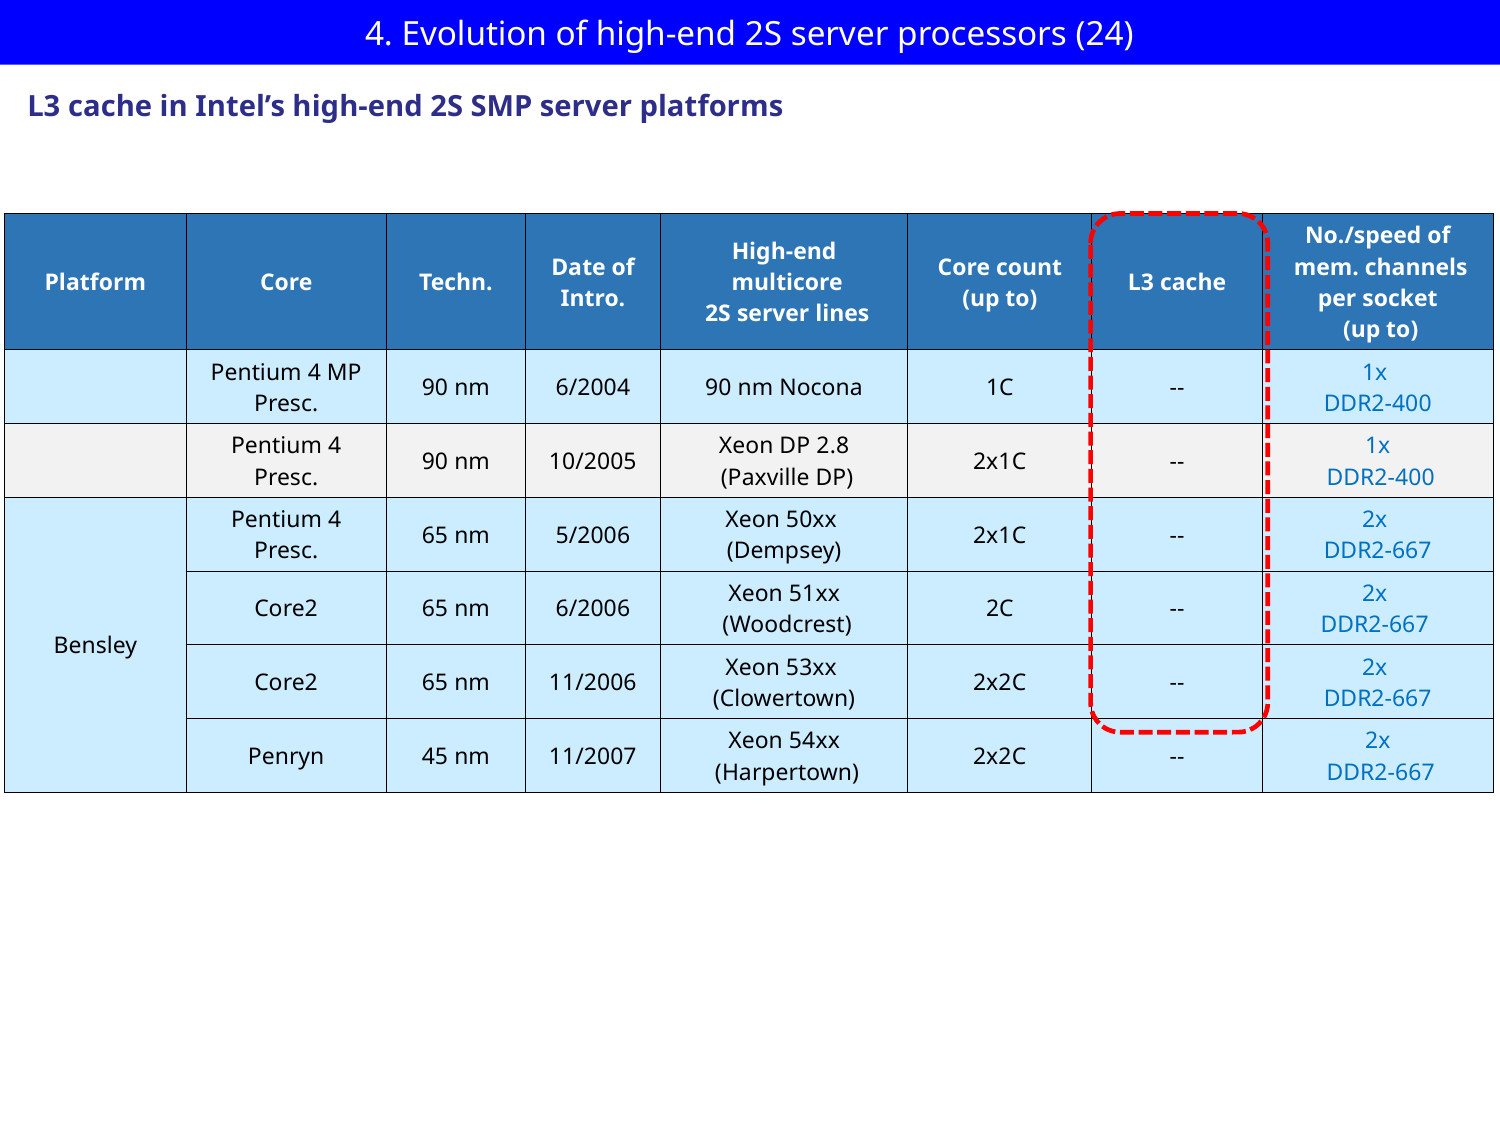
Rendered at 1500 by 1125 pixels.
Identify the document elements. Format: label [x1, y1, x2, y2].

table_cell [526, 645, 660, 718]
table_cell [387, 719, 525, 792]
table_cell [187, 645, 386, 718]
table_cell [387, 572, 525, 644]
table_cell [526, 350, 660, 423]
table_header [187, 214, 386, 349]
table_cell [1092, 719, 1262, 792]
table_cell [908, 350, 1090, 423]
table_header [661, 214, 907, 349]
text_box [12, 79, 1126, 130]
table_cell [908, 645, 1091, 718]
table_header [1263, 214, 1493, 349]
table_header [1092, 214, 1111, 231]
table_cell [661, 498, 907, 571]
table_header [908, 214, 1091, 349]
table_cell [908, 719, 1091, 792]
table_header [387, 214, 525, 349]
table_cell [5, 350, 186, 423]
table_cell [387, 645, 525, 718]
table_cell [1265, 645, 1493, 718]
table_cell [387, 350, 525, 423]
text_box [1090, 213, 1268, 733]
table_cell [187, 424, 386, 497]
table_cell [187, 572, 386, 644]
table_cell [526, 424, 660, 497]
table_cell [908, 498, 1090, 571]
table_cell [1263, 719, 1493, 792]
table_cell [661, 350, 907, 423]
table_cell [1268, 572, 1493, 644]
table_cell [908, 572, 1090, 644]
table_cell [187, 498, 386, 571]
table_header [1248, 214, 1262, 224]
table_cell [1268, 350, 1493, 423]
table_header [5, 214, 186, 349]
table_cell [387, 424, 525, 497]
table_cell [661, 424, 907, 497]
table_cell [661, 645, 907, 718]
title [0, 0, 1500, 65]
table_cell [1268, 498, 1493, 571]
table_cell [1268, 424, 1493, 497]
table_cell [526, 572, 660, 644]
table_cell [526, 498, 660, 571]
table_cell [5, 498, 186, 792]
table_cell [187, 719, 386, 792]
table_cell [526, 719, 660, 792]
table_cell [661, 719, 907, 792]
table_cell [661, 572, 907, 644]
table_cell [5, 424, 186, 497]
table_cell [908, 424, 1090, 497]
table_cell [187, 350, 386, 423]
table_header [526, 214, 660, 349]
table_cell [387, 498, 525, 571]
